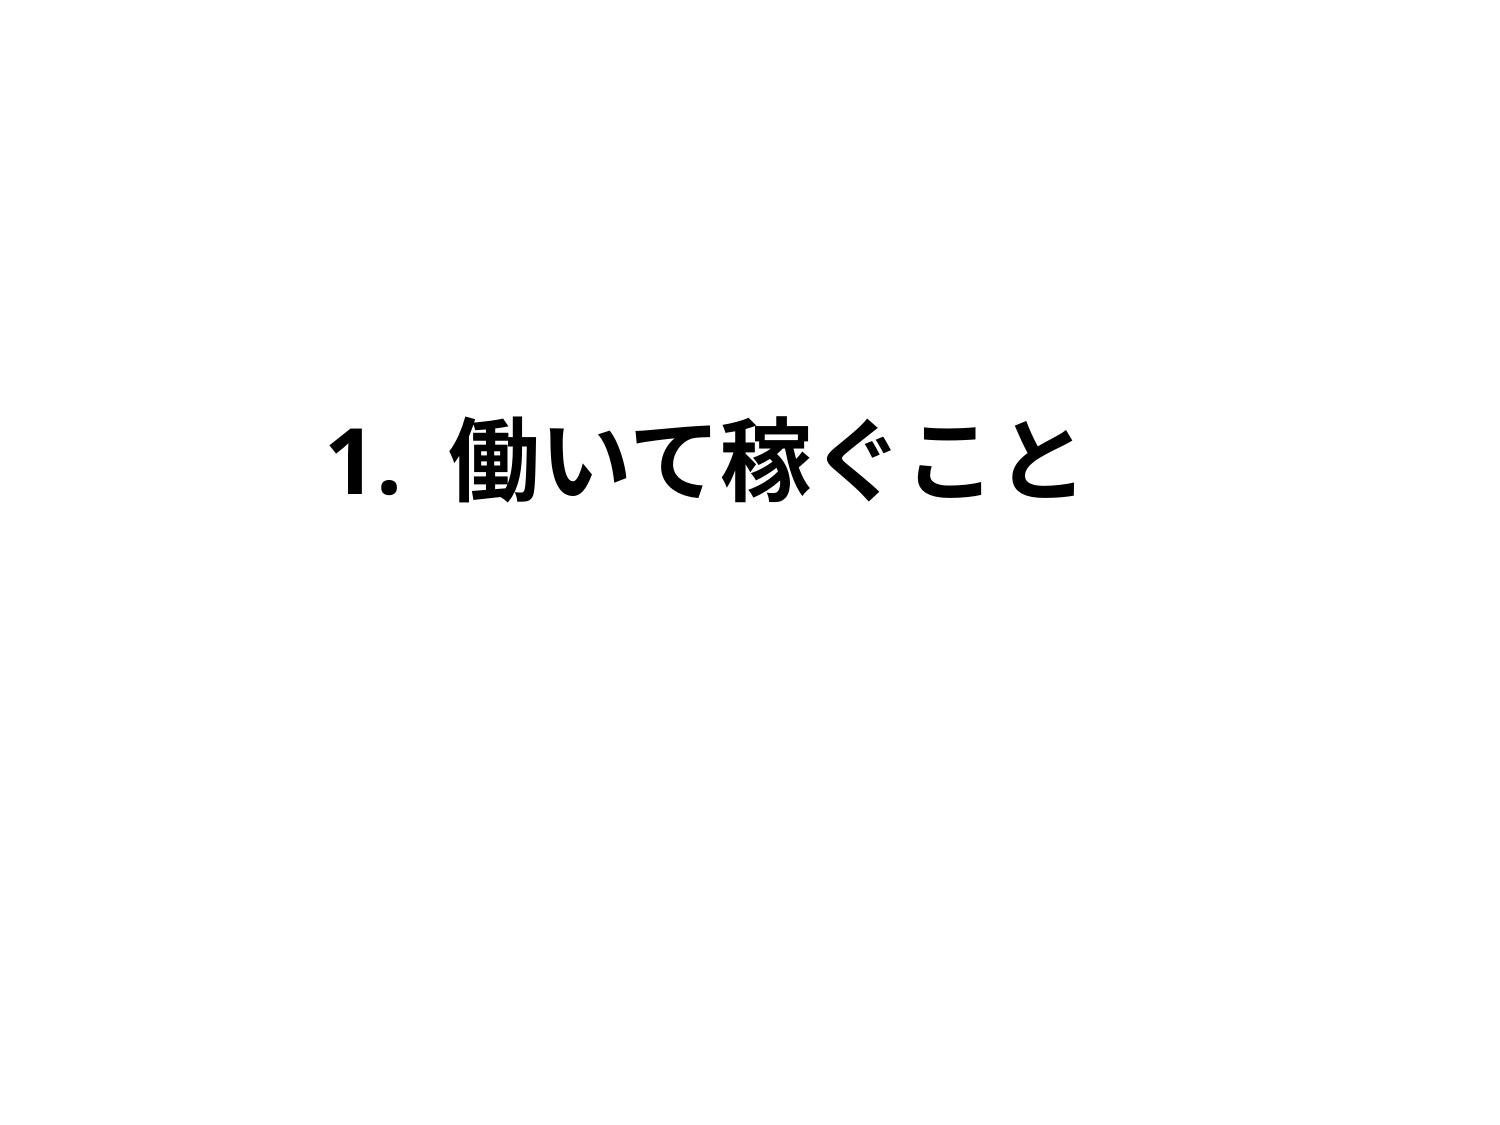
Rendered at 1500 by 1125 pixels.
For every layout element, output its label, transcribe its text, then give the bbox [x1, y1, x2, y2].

text_box [31, 195, 1455, 1058]
text_box 1. 働いて稼ぐこと [31, 395, 1382, 521]
